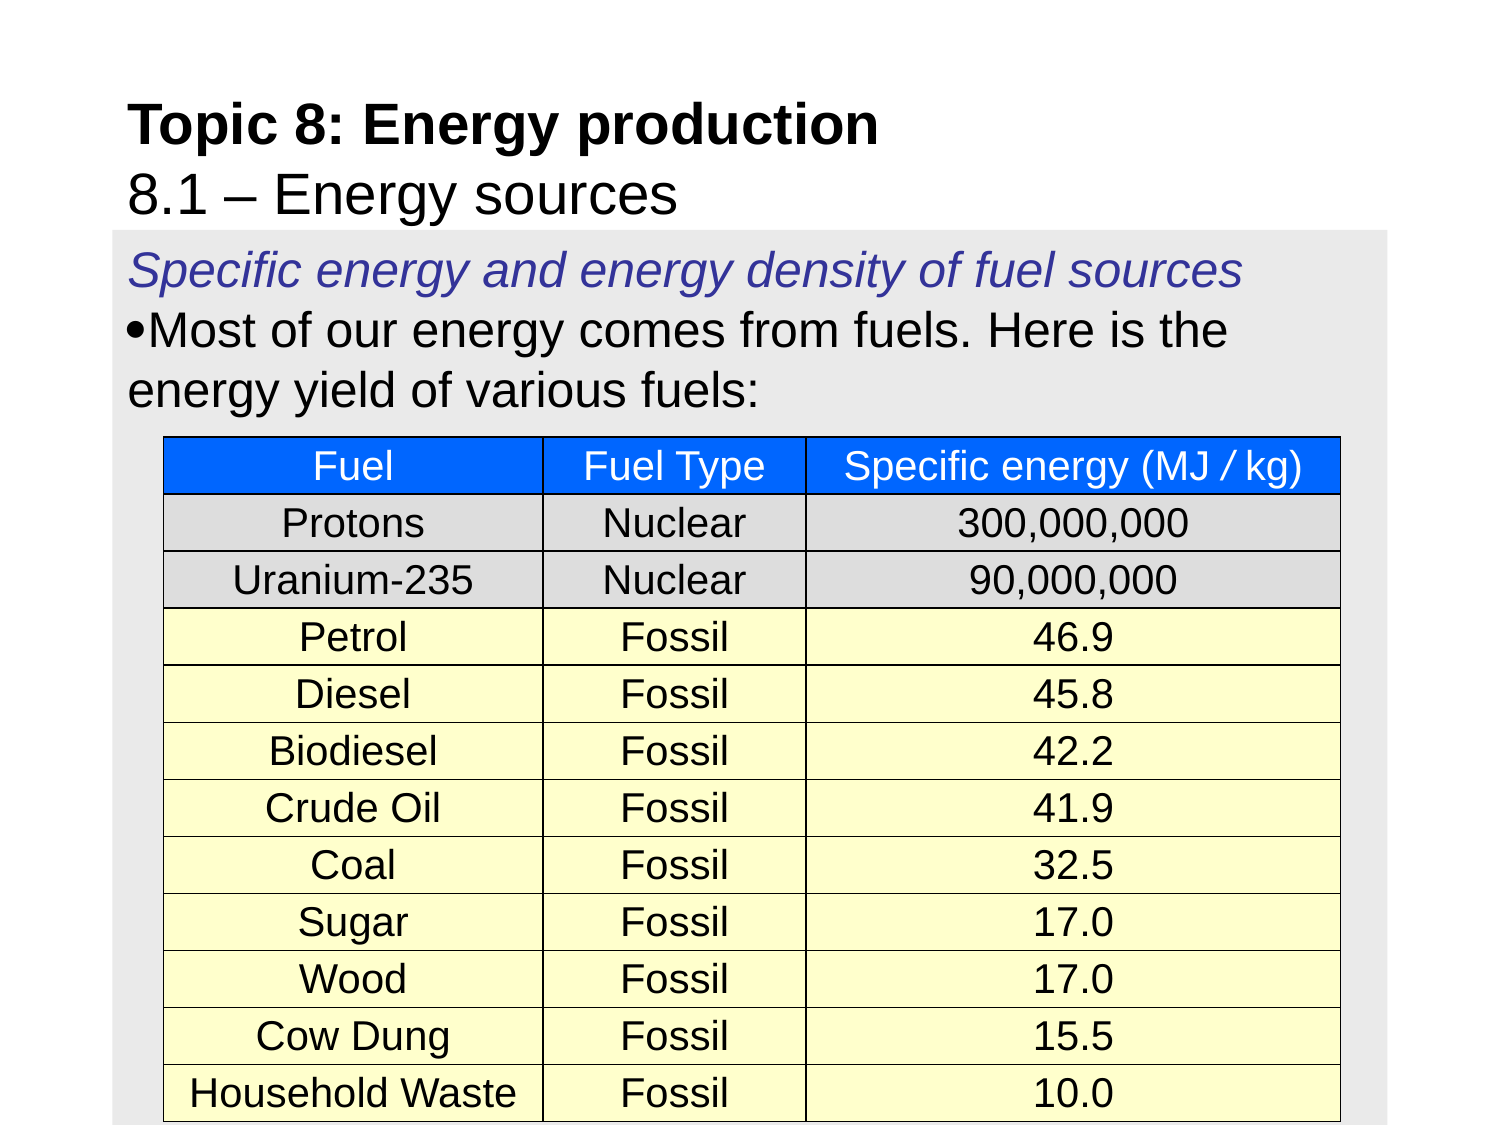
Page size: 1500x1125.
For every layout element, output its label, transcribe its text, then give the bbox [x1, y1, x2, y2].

text_box 15.5 [806, 1007, 1341, 1064]
text_box Fossil [542, 779, 806, 836]
text_box Coal [163, 836, 542, 893]
text_box Uranium-235 [163, 551, 542, 608]
text_box Fossil [542, 1064, 806, 1122]
text_box 42.2 [806, 722, 1341, 779]
text_box 17.0 [806, 893, 1341, 950]
text_box Protons [163, 494, 542, 551]
text_box Fossil [542, 950, 806, 1007]
text_box Biodiesel [163, 722, 542, 779]
text_box Nuclear [542, 494, 806, 551]
text_box Crude Oil [163, 779, 542, 836]
text_box Petrol [163, 608, 542, 665]
text_box Specific energy (MJ / kg) [806, 437, 1341, 494]
text_box 41.9 [806, 779, 1341, 836]
text_box Fossil [542, 722, 806, 779]
text_box Fossil [542, 665, 806, 722]
text_box Nuclear [542, 551, 806, 608]
text_box Fossil [542, 836, 806, 893]
text_box 17.0 [806, 950, 1341, 1007]
text_box Fossil [542, 893, 806, 950]
text_box Fuel [163, 437, 542, 494]
text_box 45.8 [806, 665, 1341, 722]
text_box Sugar [163, 893, 542, 950]
text_box Household Waste [163, 1064, 542, 1122]
text_box Diesel [163, 665, 542, 722]
text_box 300,000,000 [806, 494, 1341, 551]
text_box 10.0 [806, 1064, 1341, 1122]
text_box Specific energy and energy density of fuel sources Most of our energy comes from fuels. Here is the energy yield of various fuels: [112, 229, 1388, 1125]
text_box Fuel Type [542, 437, 806, 494]
text_box 46.9 [806, 608, 1341, 665]
text_box 32.5 [806, 836, 1341, 893]
title Topic 8: Energy production 8.1 – Energy sources [112, 87, 1388, 225]
text_box Wood [163, 950, 542, 1007]
text_box Fossil [542, 608, 806, 665]
text_box 90,000,000 [806, 551, 1341, 608]
text_box Cow Dung [163, 1007, 542, 1064]
text_box Fossil [542, 1007, 806, 1064]
